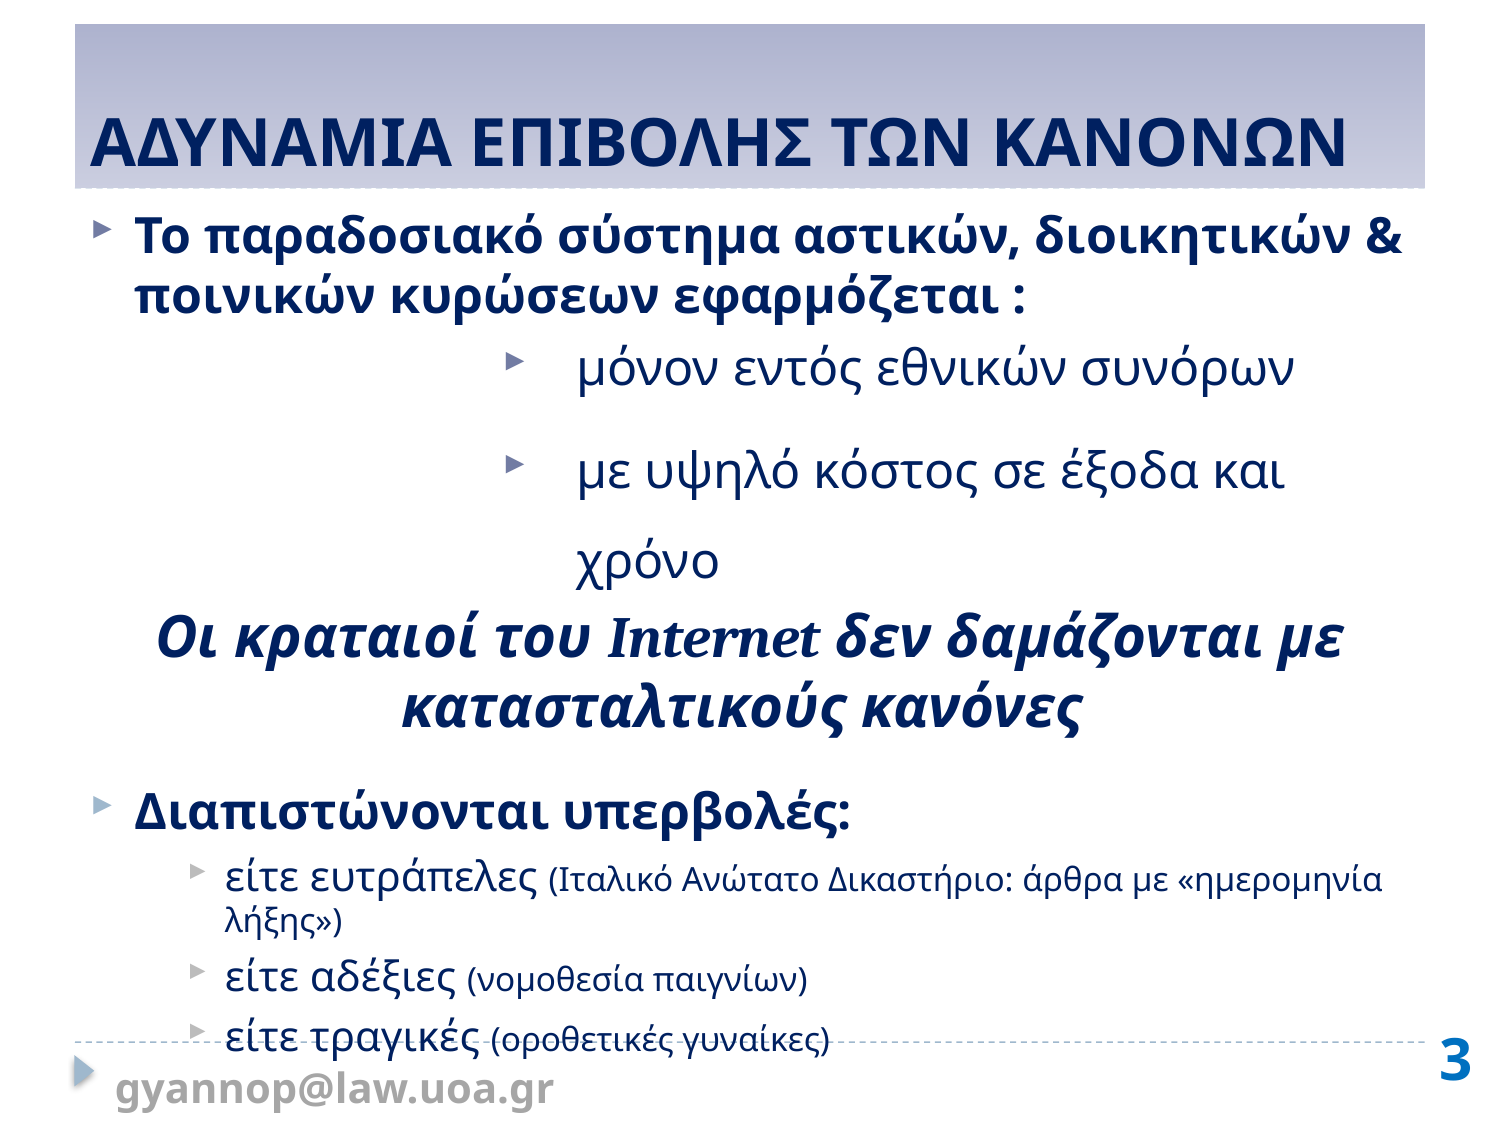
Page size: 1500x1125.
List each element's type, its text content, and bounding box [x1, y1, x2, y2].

title ΑΔΥΝΑΜΙΑ ΕΠΙΒΟΛΗΣ ΤΩΝ ΚΑΝΟΝΩΝ [74, 24, 1426, 188]
footer gyannop@law.uoa.gr [99, 1048, 1374, 1125]
slide_number 3 [1374, 1015, 1488, 1125]
list Το παραδοσιακό σύστημα αστικών, διοικητικών & ποινικών κυρώσεων εφαρμόζεται : μόνον εντός εθνικών συνόρων με υψηλό κόστος σε έξοδα και χρόνο Οι κραταιοί του Internet δεν δαμάζονται με κατασταλτικούς κανόνες Διαπιστώνονται υπερβολές: είτε ευτράπελες (Ιταλικό Ανώτατο Δικαστήριο: άρθρα με «ημερομηνία λήξης») είτε αδέξιες (νομοθεσία παιγνίων) είτε τραγικές (οροθετικές γυναίκες) [74, 195, 1426, 1007]
